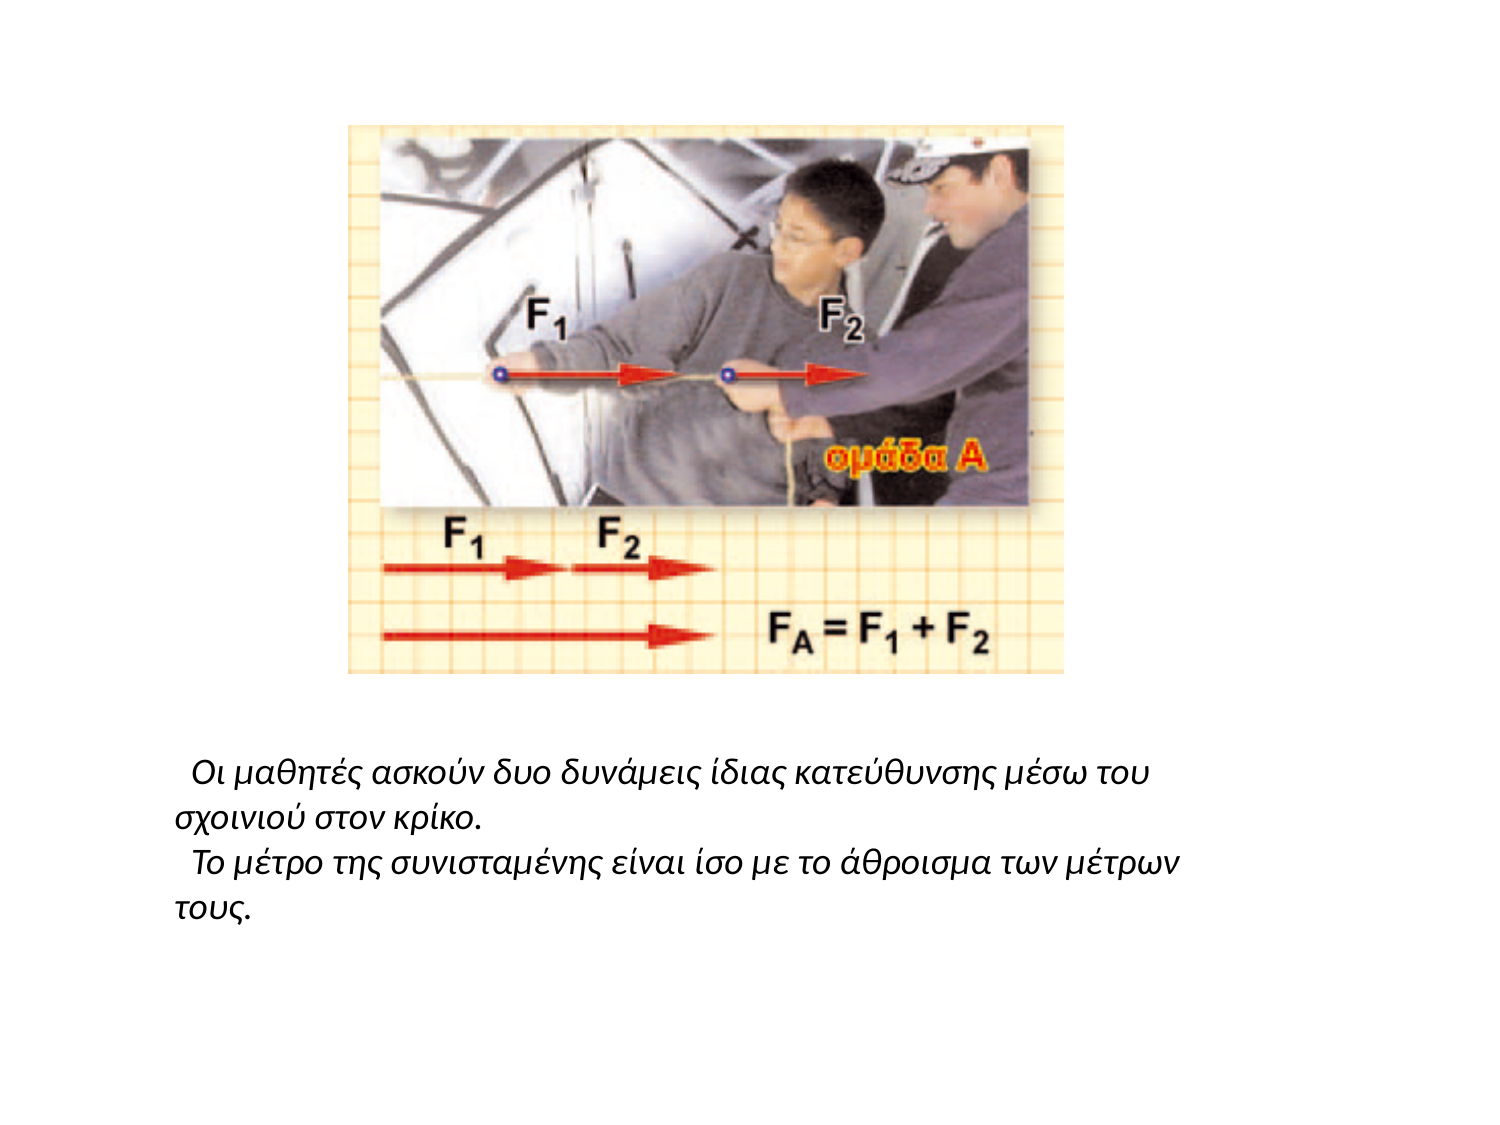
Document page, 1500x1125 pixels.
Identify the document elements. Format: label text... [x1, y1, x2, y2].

picture [348, 125, 1064, 675]
text_box Οι μαθητές ασκούν δυο δυνάμεις ίδιας κατεύθυνσης μέσω του σχοινιού στον κρίκο. Το μέτρο της συνισταμένης είναι ίσο με το άθροισμα των μέτρων τους. [159, 739, 1235, 935]
